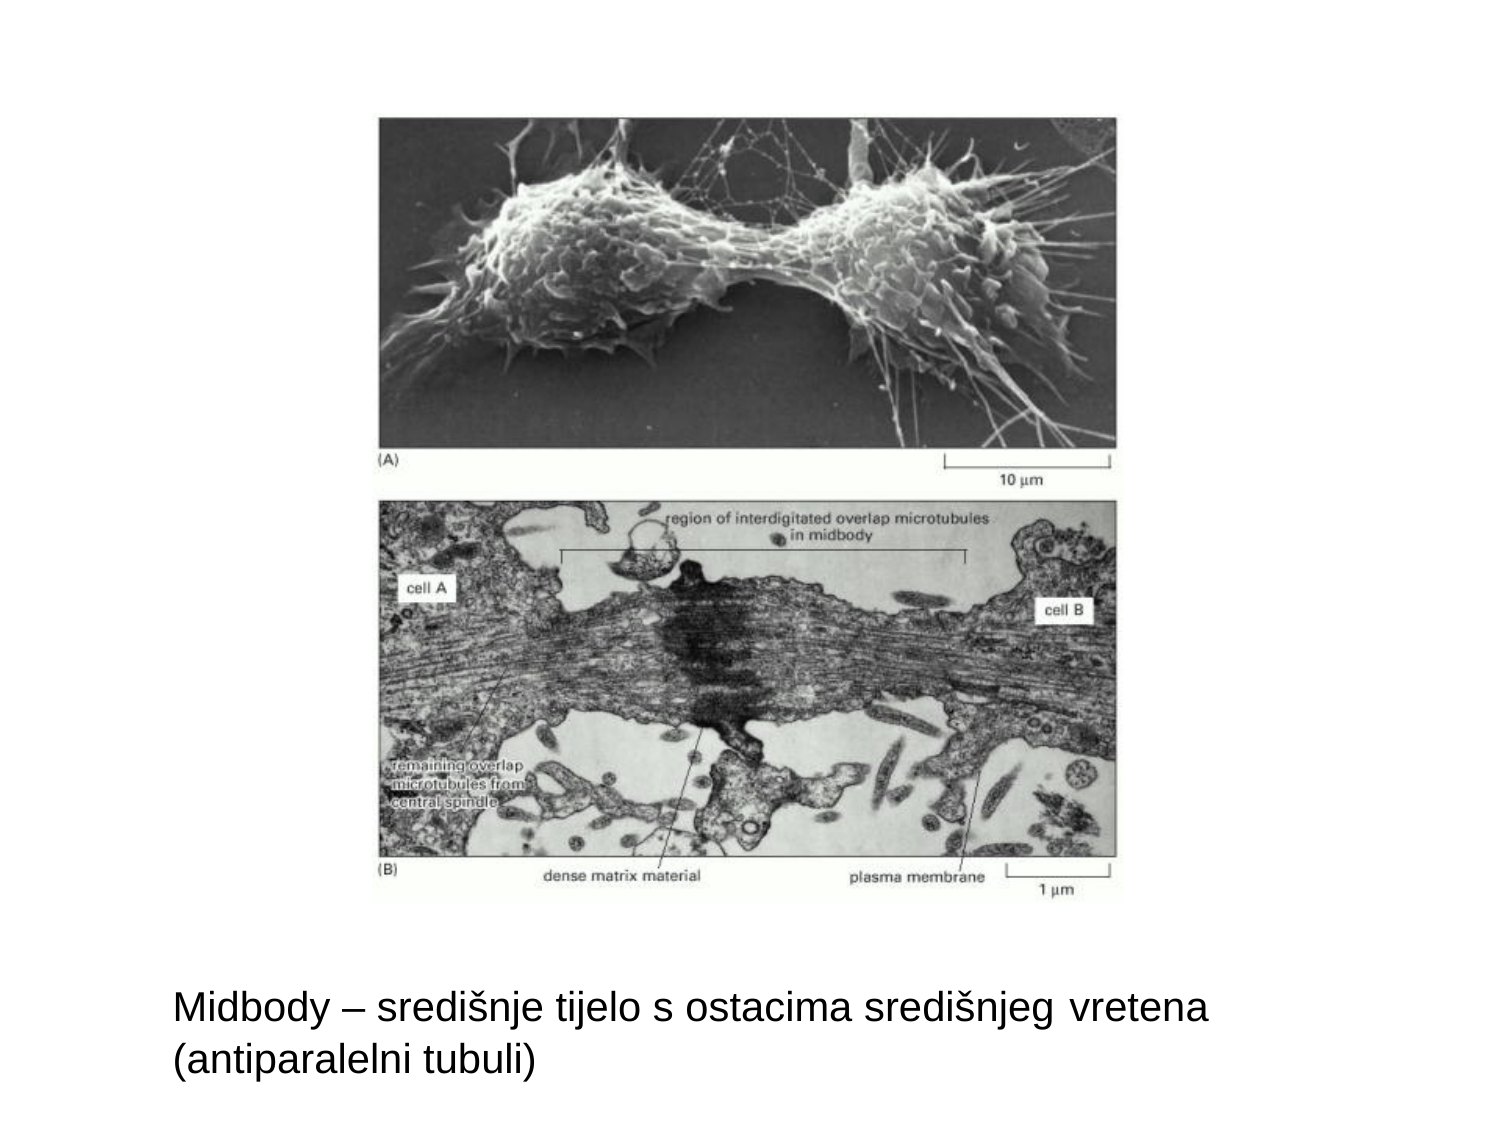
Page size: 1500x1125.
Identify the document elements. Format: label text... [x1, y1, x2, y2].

text_box Midbody – središnje tijelo s ostacima središnjeg vretena (antiparalelni tubuli) [158, 964, 1224, 1089]
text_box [371, 113, 1124, 903]
